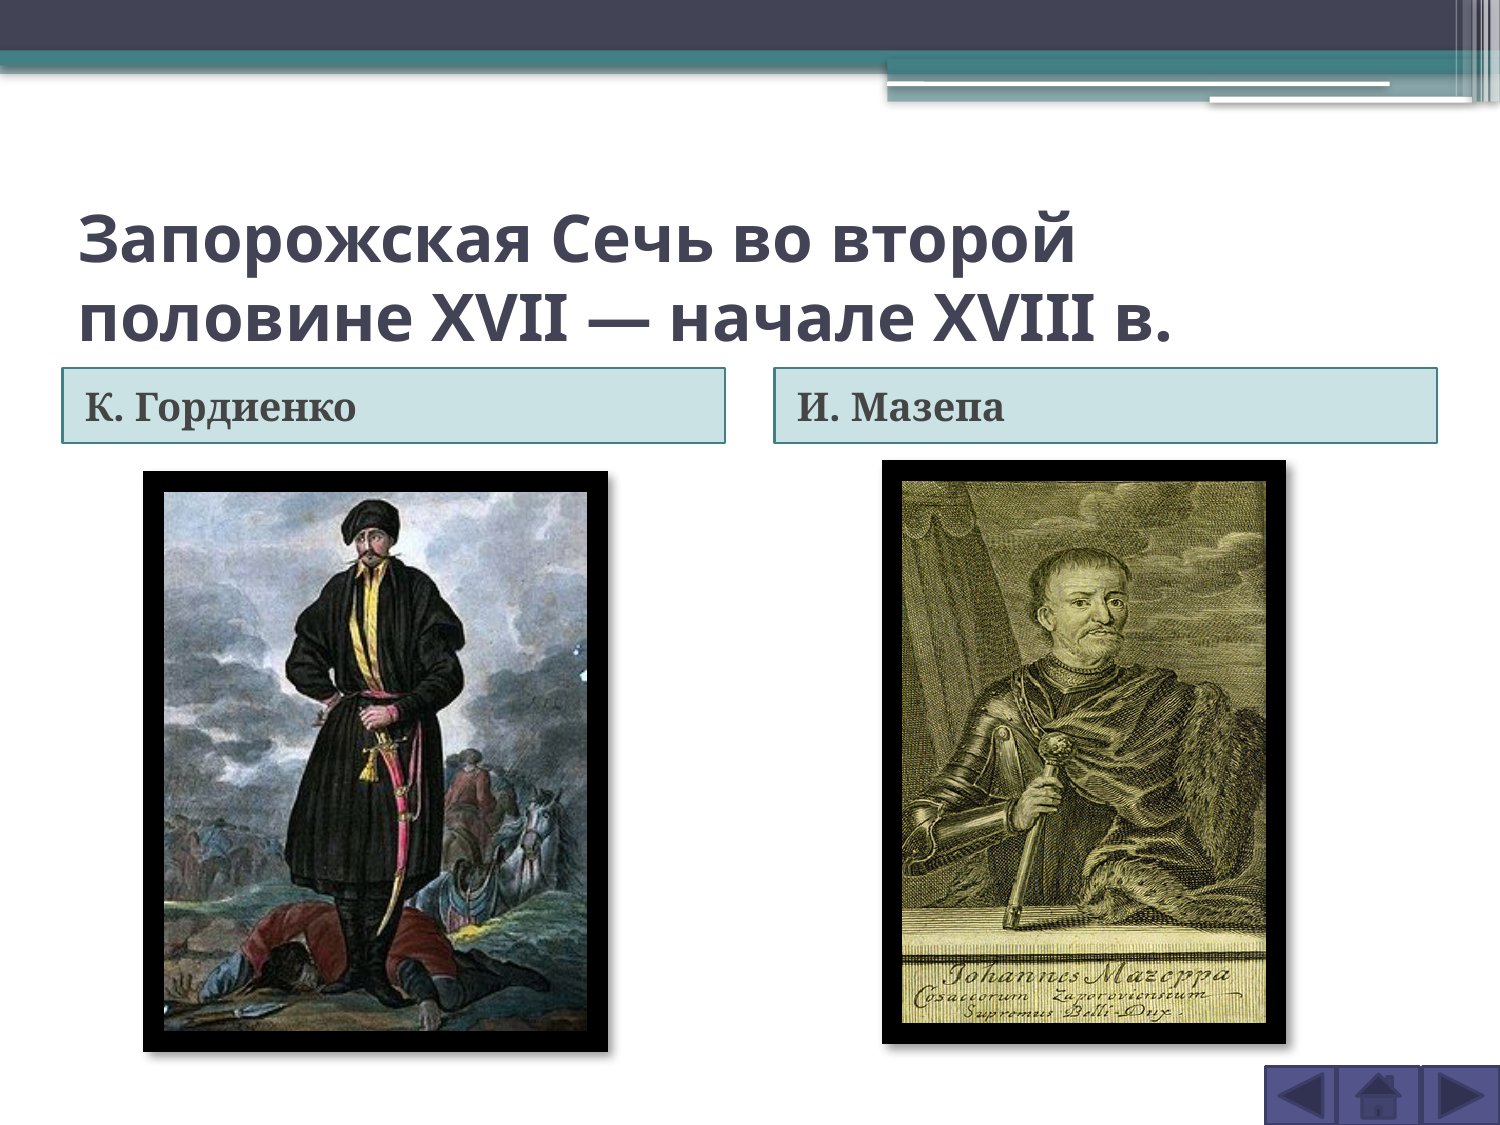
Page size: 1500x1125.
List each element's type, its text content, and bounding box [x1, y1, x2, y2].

title Запорожская Сечь во второй половине XVII — начале XVIII в. [62, 187, 1438, 363]
text_box [1421, 1065, 1500, 1125]
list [163, 491, 588, 1032]
list К. Гордиенко [61, 367, 726, 444]
text_box [1338, 1065, 1421, 1125]
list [902, 480, 1266, 1024]
list И. Мазепа [773, 367, 1438, 444]
text_box [1264, 1065, 1338, 1125]
